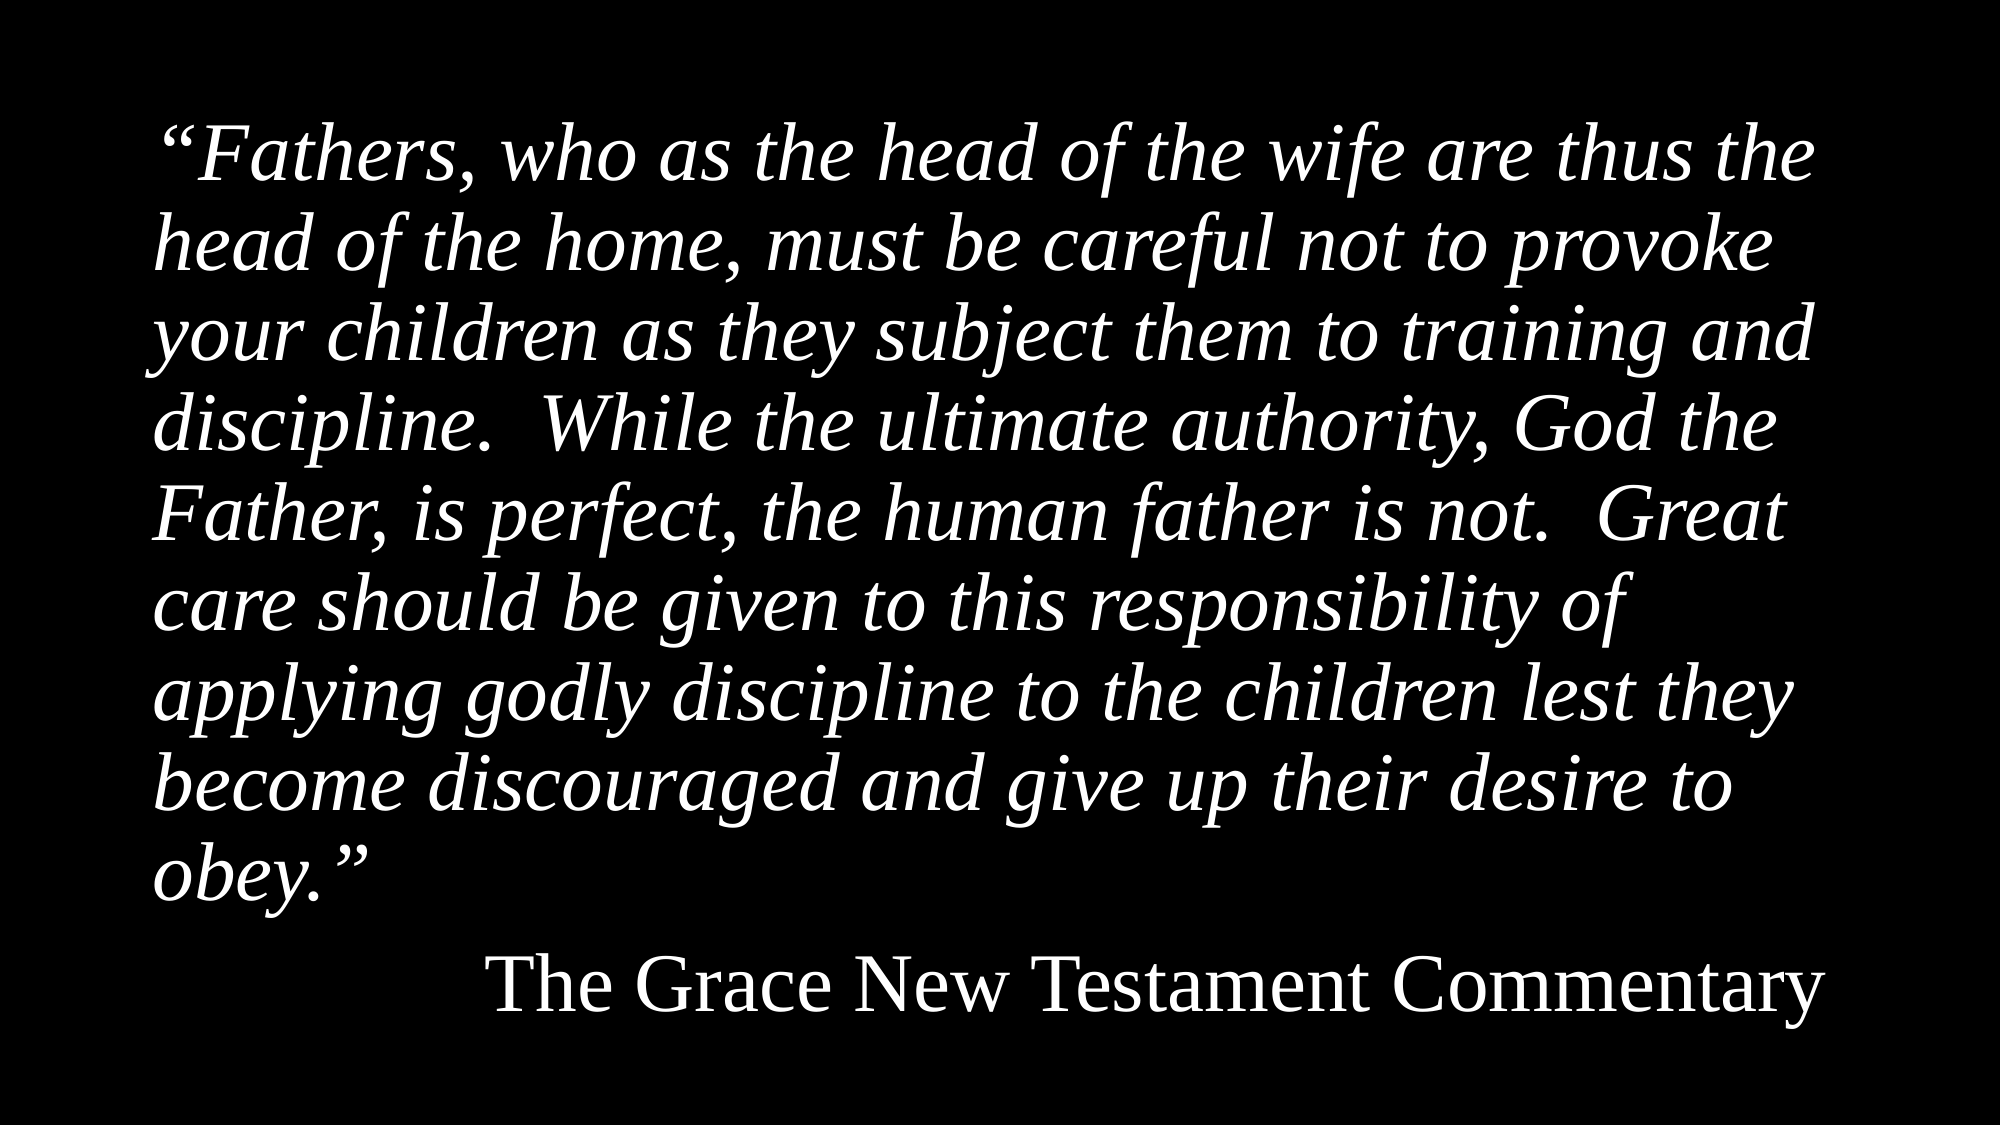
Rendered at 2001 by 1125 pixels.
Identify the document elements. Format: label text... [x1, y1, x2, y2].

list “Fathers, who as the head of the wife are thus the head of the home, must be careful not to provoke your children as they subject them to training and discipline. While the ultimate authority, God the Father, is perfect, the human father is not. Great care should be given to this responsibility of applying godly discipline to the children lest they become discouraged and give up their desire to obey.” The Grace New Testament Commentary [137, 101, 1863, 1014]
